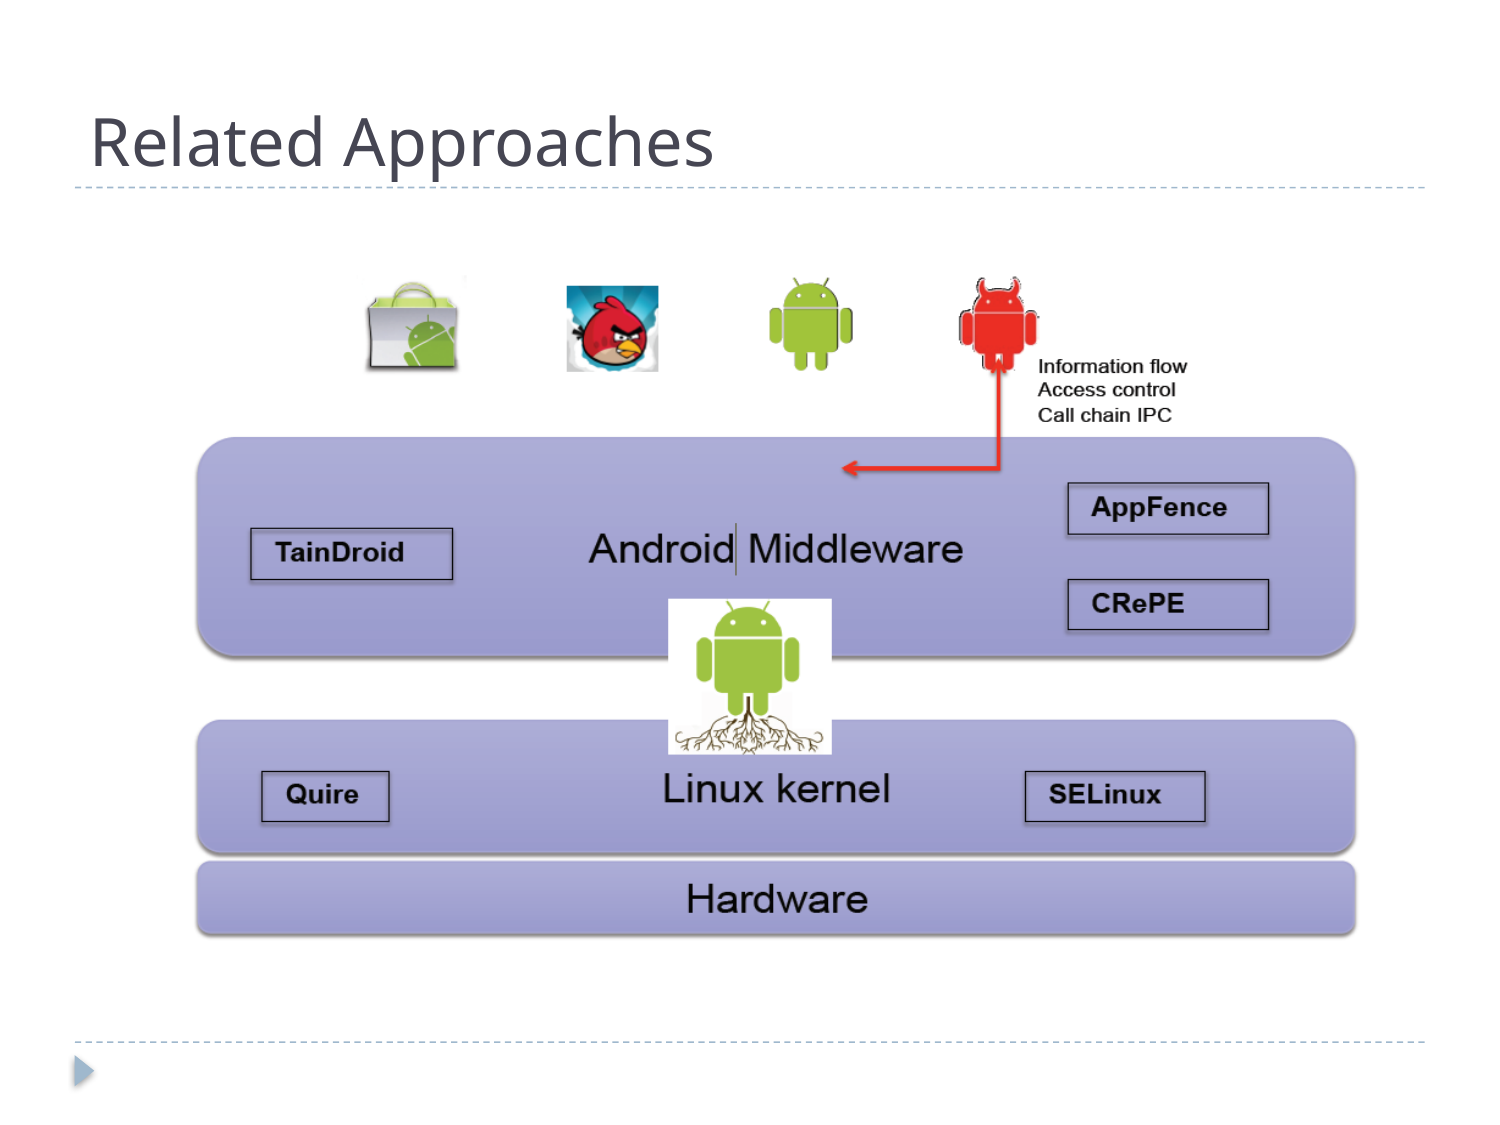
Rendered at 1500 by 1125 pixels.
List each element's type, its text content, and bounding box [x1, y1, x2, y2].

picture [99, 237, 1401, 992]
title Related Approaches [75, 24, 1425, 188]
